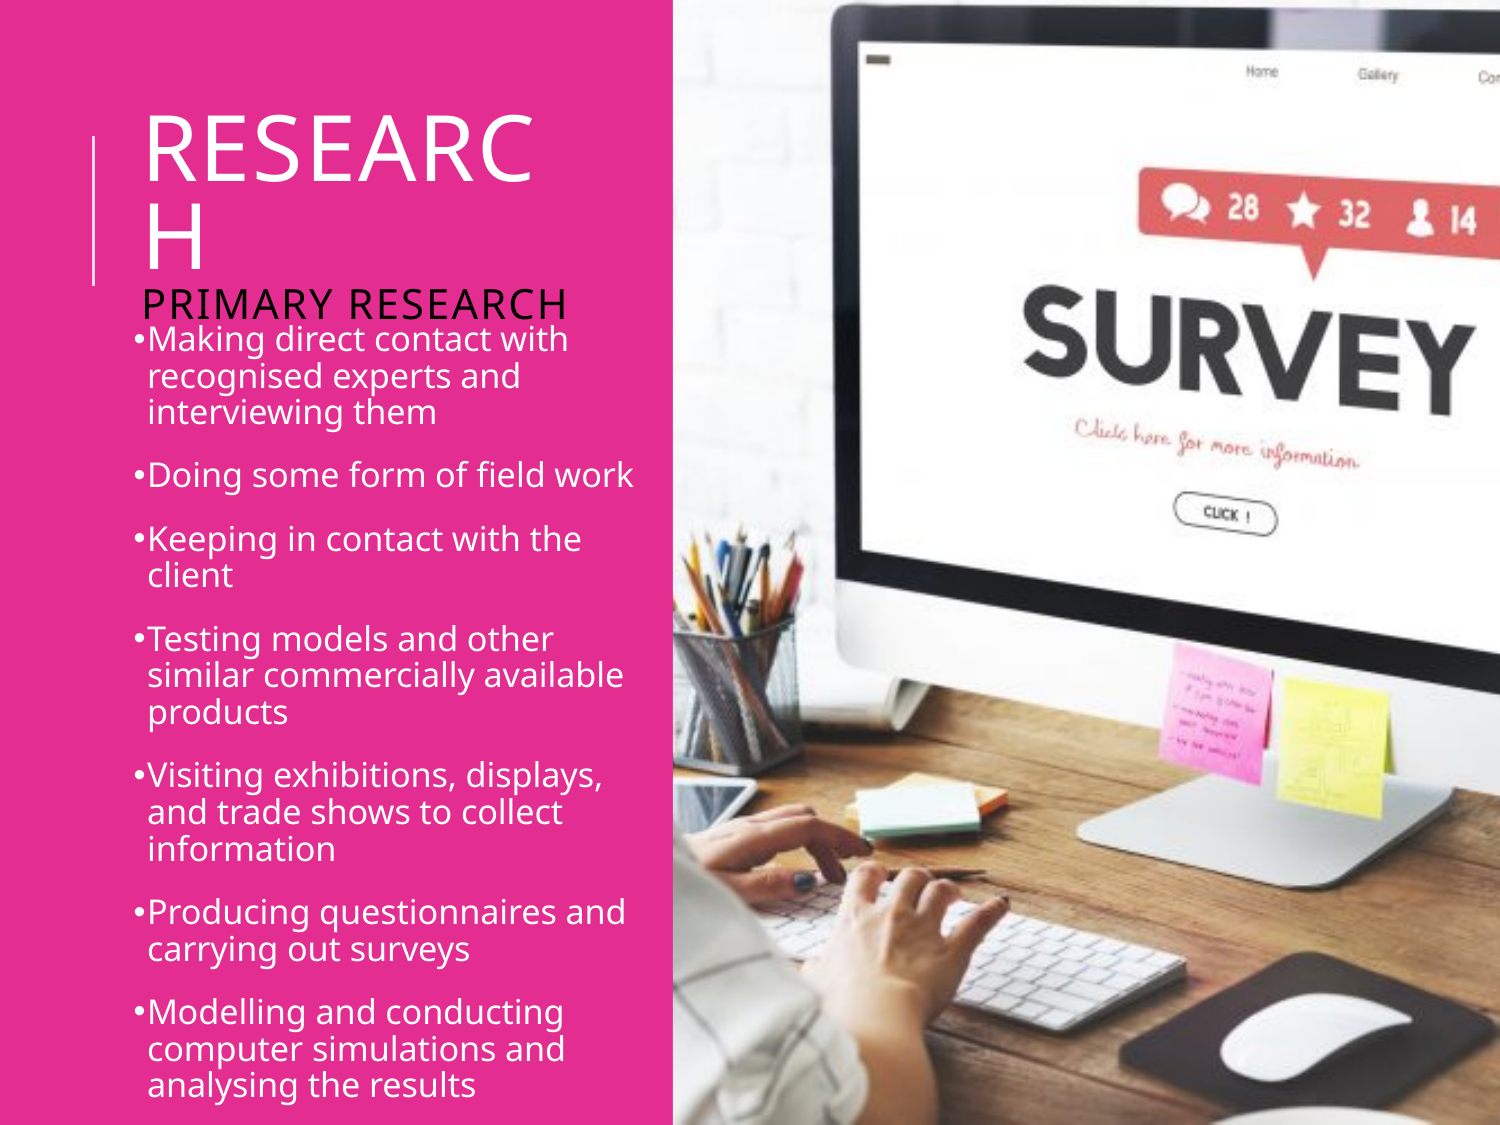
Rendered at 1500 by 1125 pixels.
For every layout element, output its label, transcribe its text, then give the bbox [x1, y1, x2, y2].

title research primary research [126, 96, 591, 314]
picture [672, 0, 1500, 1125]
list Making direct contact with recognised experts and interviewing them Doing some form of field work Keeping in contact with the client Testing models and other similar commercially available products Visiting exhibitions, displays, and trade shows to collect information Producing questionnaires and carrying out surveys Modelling and conducting computer simulations and analysing the results [126, 314, 644, 1125]
text_box [0, 0, 667, 1125]
